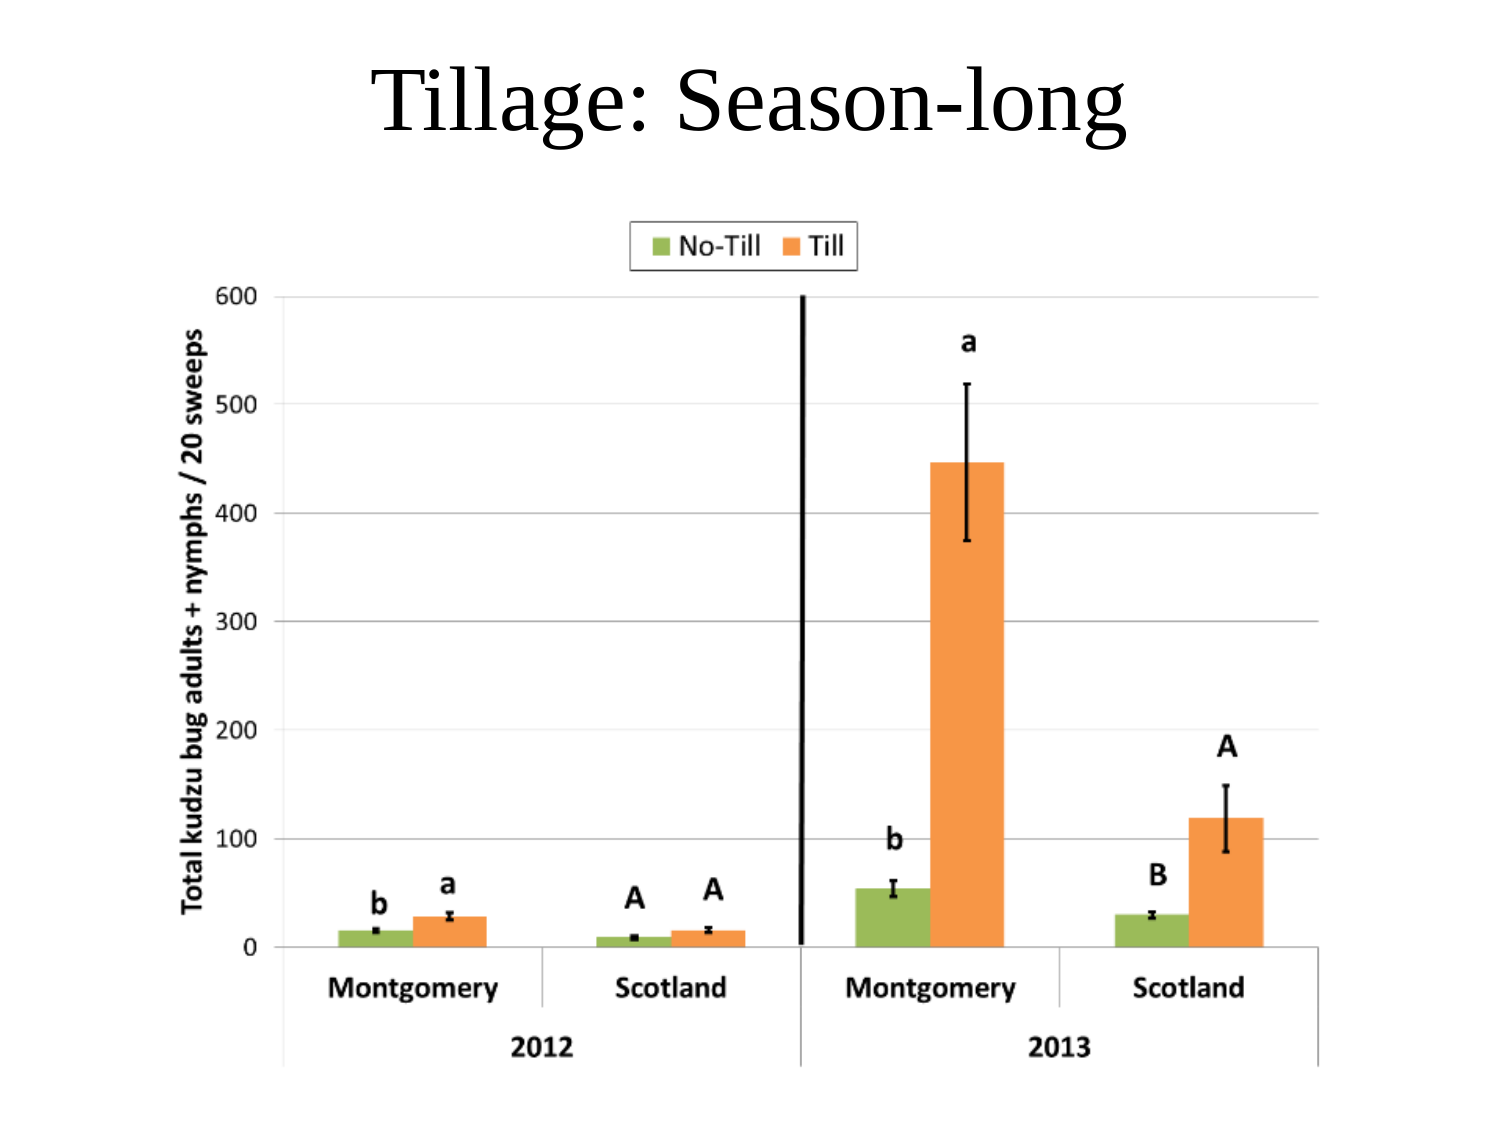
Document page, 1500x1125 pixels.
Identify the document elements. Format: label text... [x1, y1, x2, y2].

title Tillage: Season-long [75, 0, 1425, 188]
picture [149, 212, 1338, 1076]
